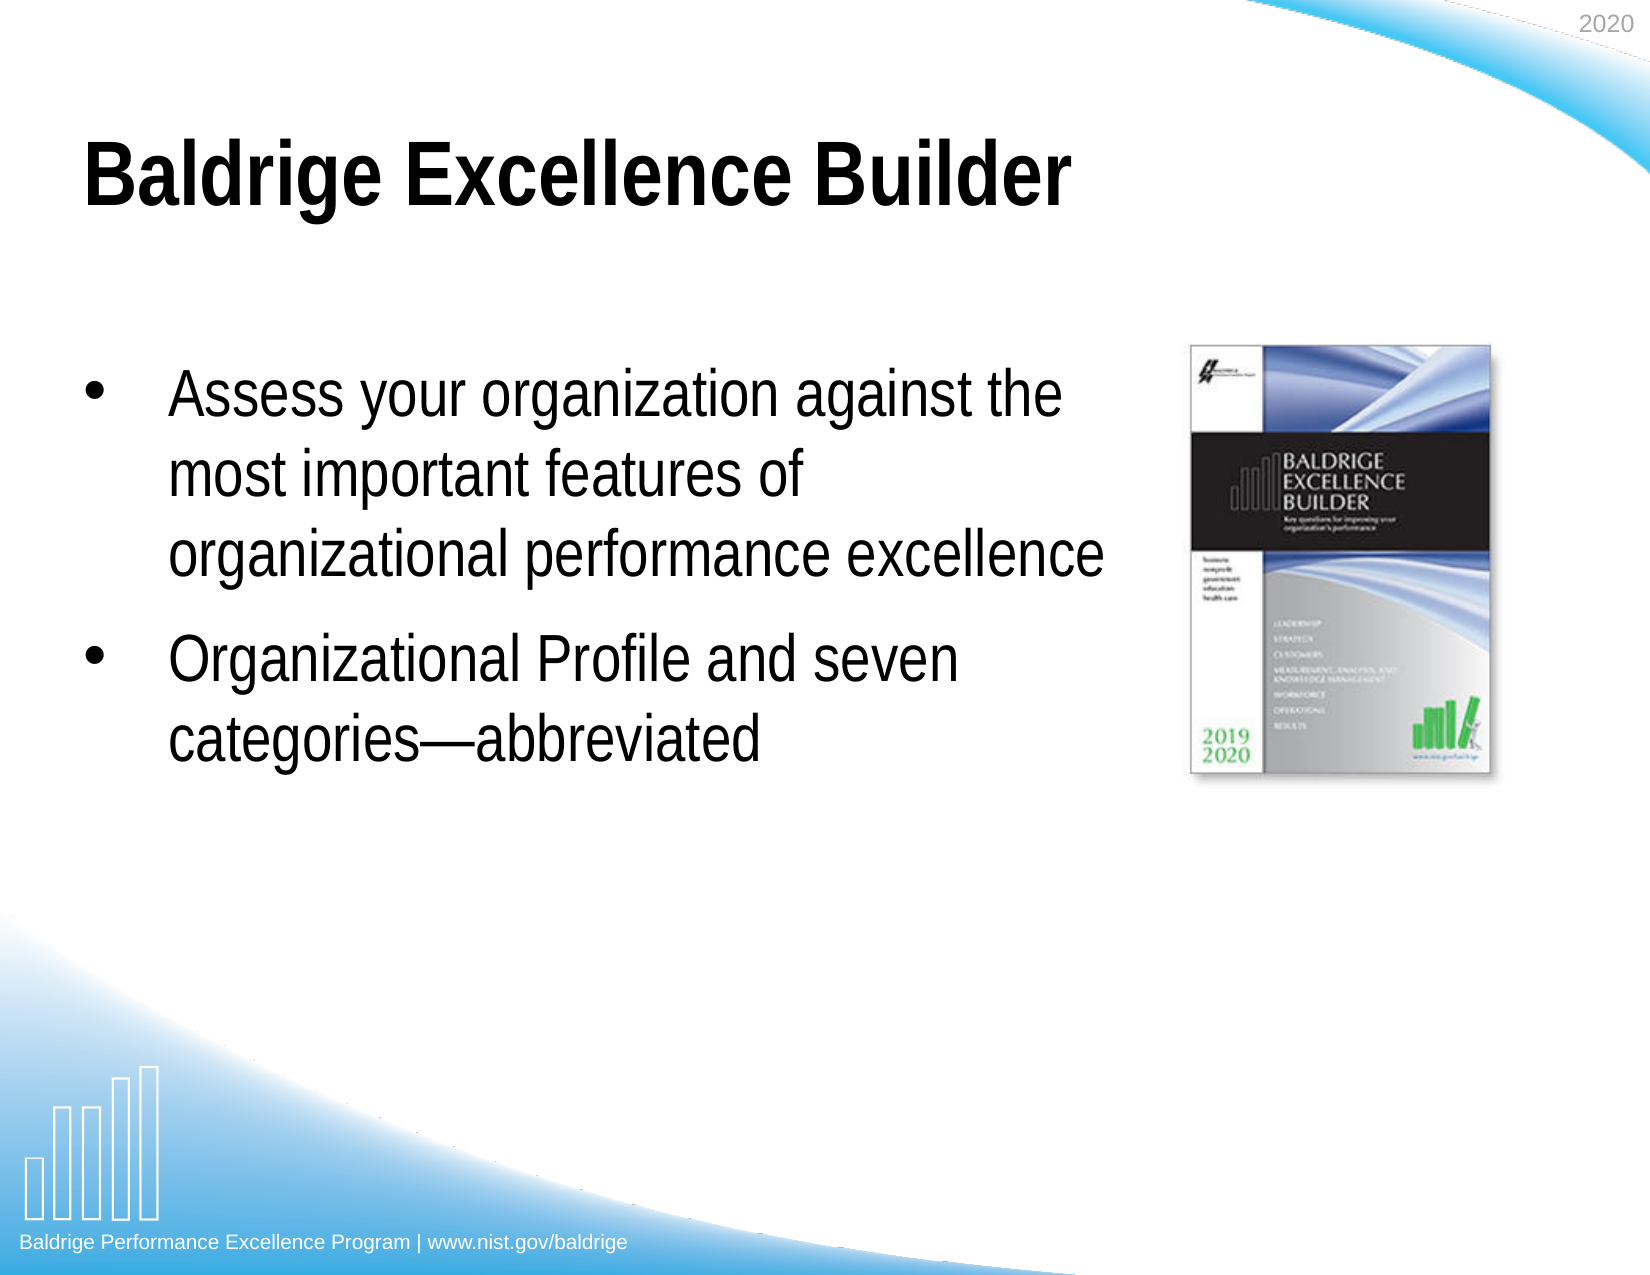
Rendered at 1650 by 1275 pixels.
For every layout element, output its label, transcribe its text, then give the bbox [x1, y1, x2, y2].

picture [1181, 341, 1532, 793]
list Assess your organization against the most important features of organizational performance excellence Organizational Profile and seven categories—abbreviated [68, 342, 1147, 1069]
title Baldrige Excellence Builder [68, 72, 1554, 265]
